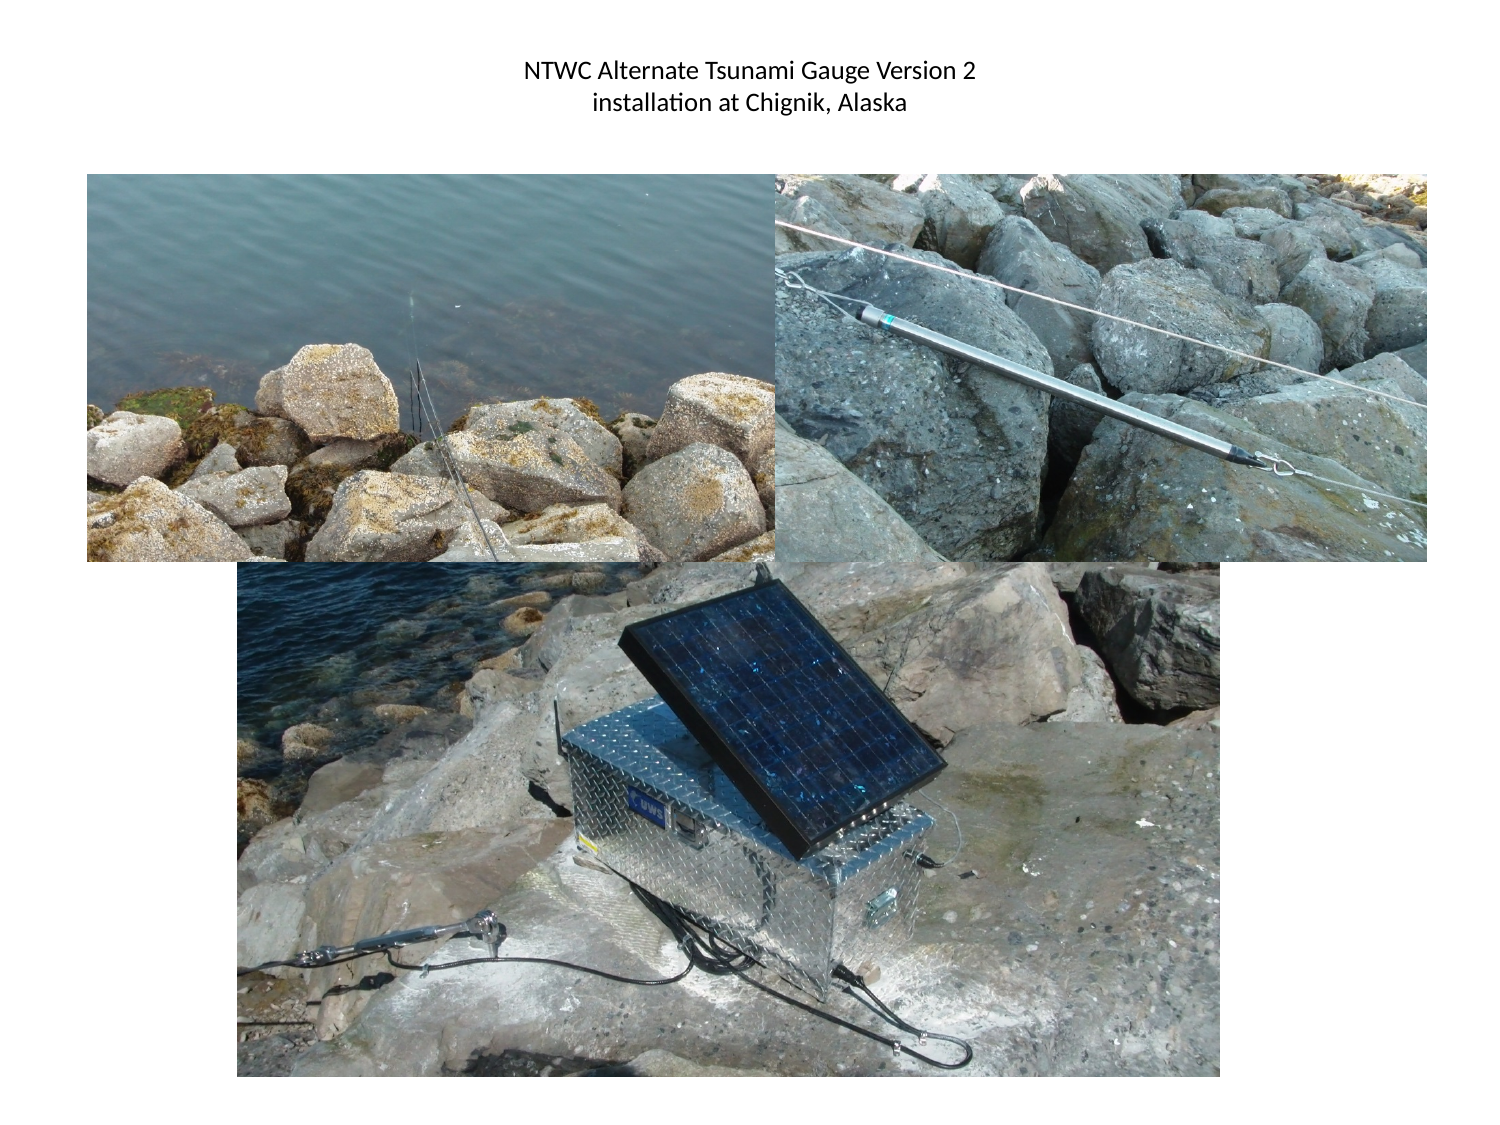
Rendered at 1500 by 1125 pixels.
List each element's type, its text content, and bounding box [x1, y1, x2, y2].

picture [87, 174, 1427, 1078]
title NTWC Alternate Tsunami Gauge Version 2 installation at Chignik, Alaska [75, 45, 1425, 125]
